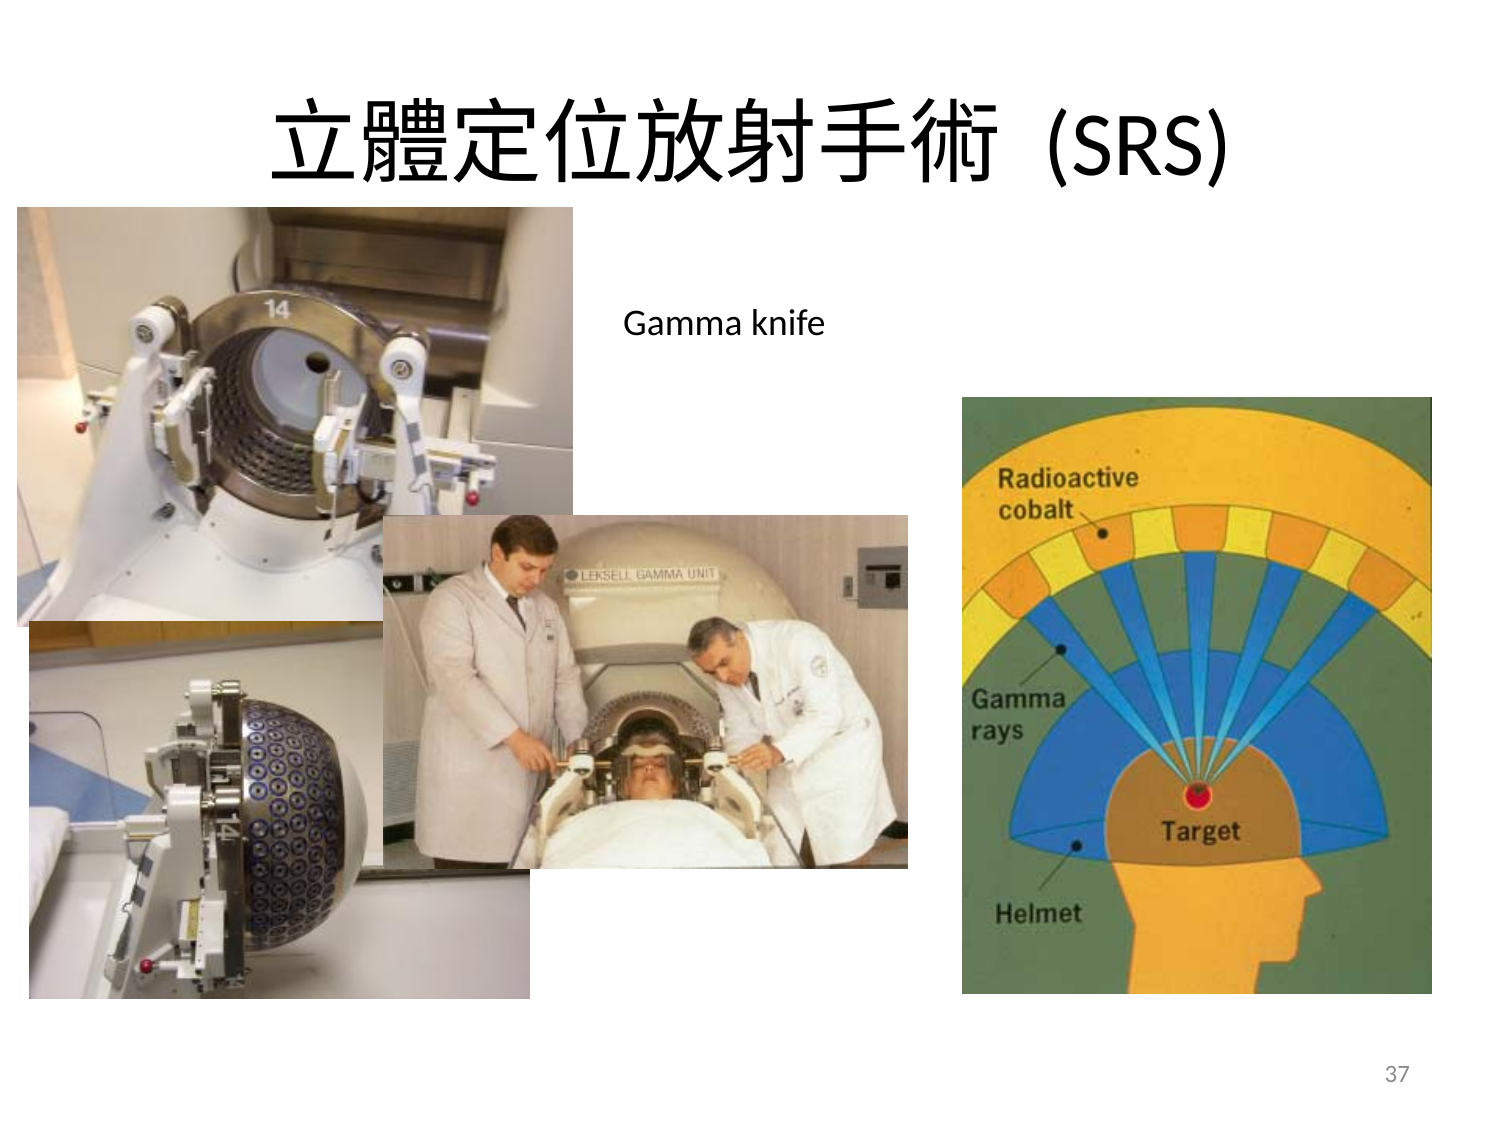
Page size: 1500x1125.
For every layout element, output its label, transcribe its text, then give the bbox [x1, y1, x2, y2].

picture [17, 207, 908, 999]
slide_number 37 [1074, 1042, 1425, 1103]
title 立體定位放射手術 (SRS) [75, 45, 1425, 233]
picture [962, 396, 1432, 995]
text_box Gamma knife [608, 290, 845, 351]
